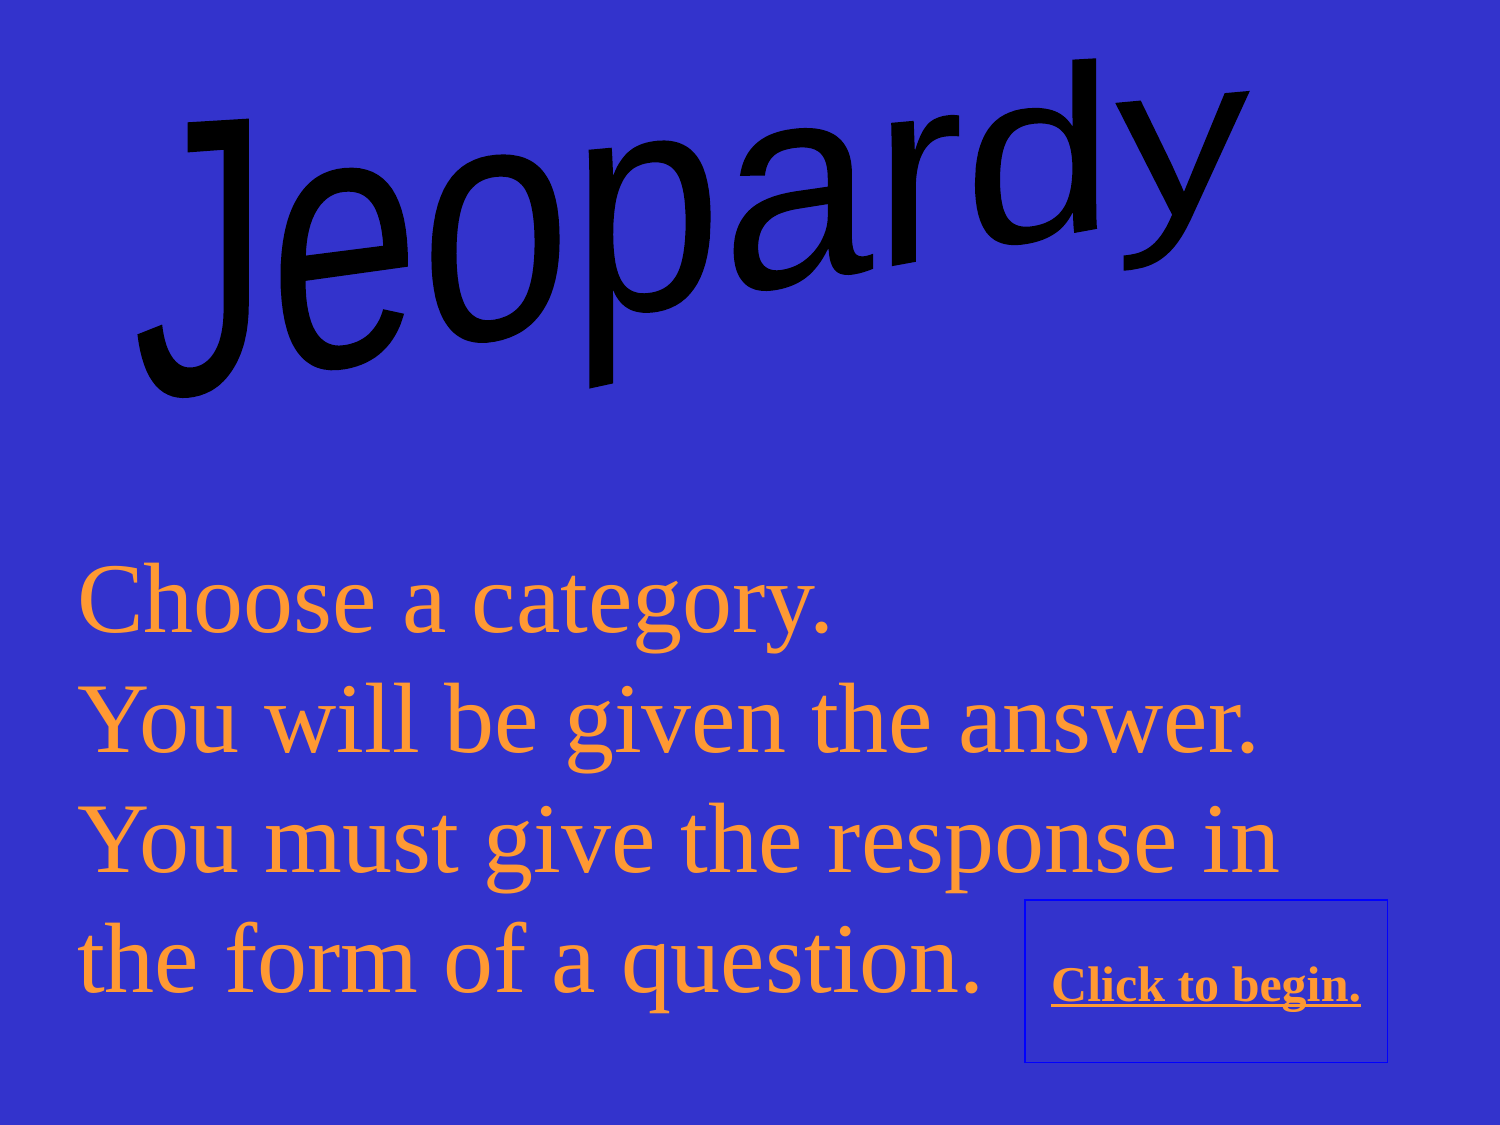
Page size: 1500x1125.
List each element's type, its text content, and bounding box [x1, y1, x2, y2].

text_box Click to begin. [1024, 899, 1388, 1063]
text_box Choose a category. You will be given the answer. You must give the response in the form of a question. [62, 524, 1438, 1020]
